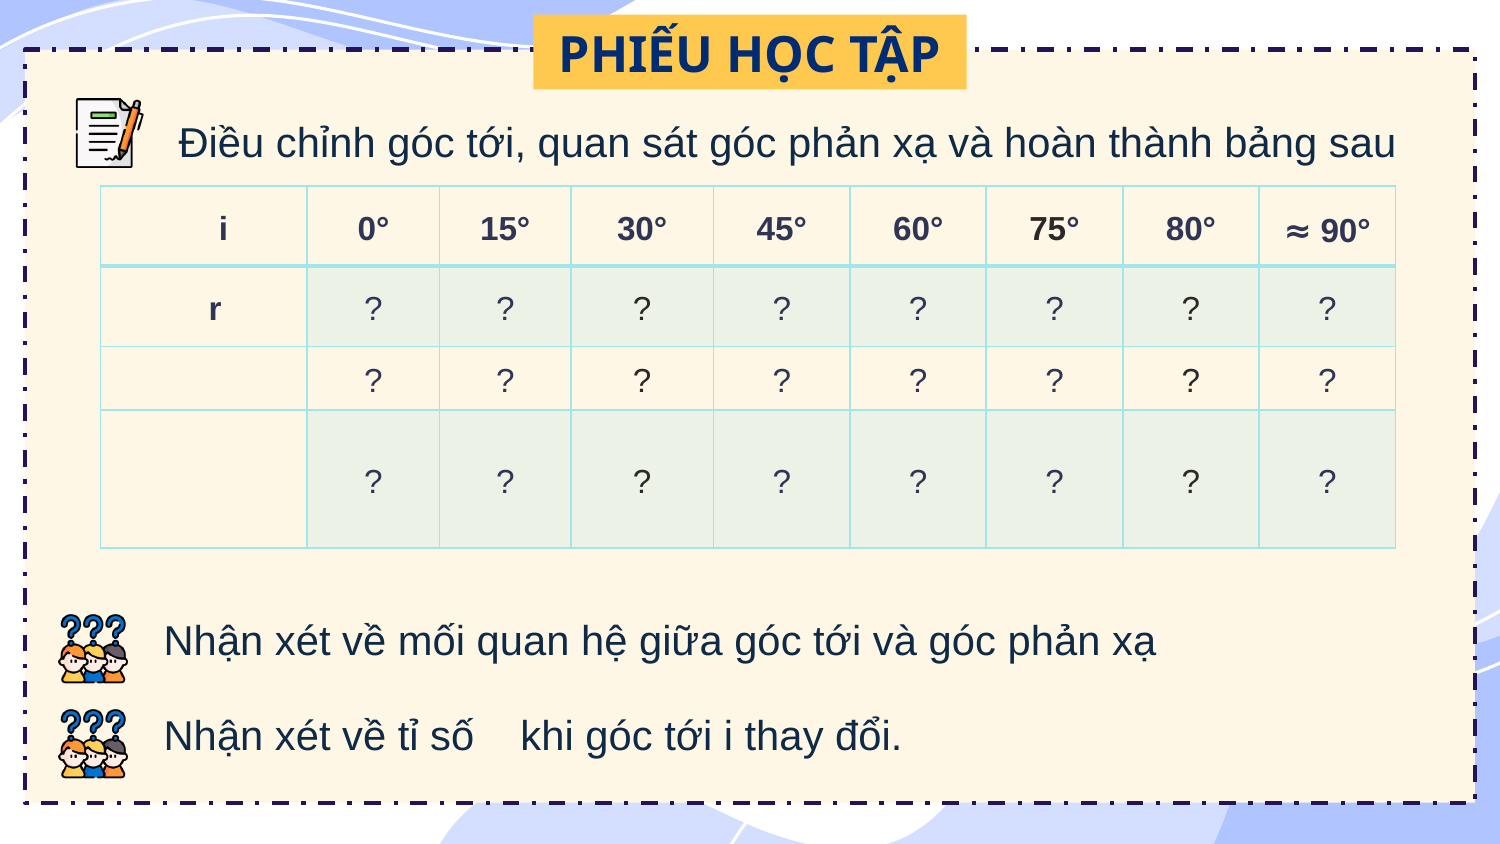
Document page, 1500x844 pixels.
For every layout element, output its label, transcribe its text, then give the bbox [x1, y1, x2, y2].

text_box Góc tới lúc bắt đầu không quan sát thãy tia khúc xạ được gọi là góc tới hạn (kí hiệu: ith) [714, 268, 849, 346]
text_box Góc tới lúc bắt đầu không quan sát thãy tia khúc xạ được gọi là góc tới hạn (kí hiệu: ith) [1124, 268, 1258, 346]
text_box Góc tới lúc bắt đầu không quan sát thãy tia khúc xạ được gọi là góc tới hạn (kí hiệu: ith) [714, 411, 849, 547]
text_box Góc tới lúc bắt đầu không quan sát thãy tia khúc xạ được gọi là góc tới hạn (kí hiệu: ith) [440, 411, 570, 547]
text_box Góc tới lúc bắt đầu không quan sát thãy tia khúc xạ được gọi là góc tới hạn (kí hiệu: ith) [308, 268, 439, 346]
text_box Góc tới lúc bắt đầu không quan sát thãy tia khúc xạ được gọi là góc tới hạn (kí hiệu: ith) [1124, 411, 1258, 547]
text_box [23, 47, 1477, 805]
text_box Góc tới lúc bắt đầu không quan sát thãy tia khúc xạ được gọi là góc tới hạn (kí hiệu: ith) [572, 268, 713, 346]
text_box Góc tới lúc bắt đầu không quan sát thãy tia khúc xạ được gọi là góc tới hạn (kí hiệu: ith) [987, 268, 1122, 346]
picture [74, 97, 145, 169]
text_box PHIẾU HỌC TẬP [533, 14, 967, 90]
text_box Góc tới lúc bắt đầu không quan sát thãy tia khúc xạ được gọi là góc tới hạn (kí hiệu: ith) [308, 411, 439, 547]
text_box Nhận xét về mối quan hệ giữa góc tới và góc phản xạ [148, 596, 1403, 672]
text_box Góc tới lúc bắt đầu không quan sát thãy tia khúc xạ được gọi là góc tới hạn (kí hiệu: ith) [1260, 411, 1395, 547]
text_box Góc tới lúc bắt đầu không quan sát thãy tia khúc xạ được gọi là góc tới hạn (kí hiệu: ith) [851, 411, 985, 547]
text_box Góc tới lúc bắt đầu không quan sát thãy tia khúc xạ được gọi là góc tới hạn (kí hiệu: ith) [1260, 268, 1395, 346]
text_box Góc tới lúc bắt đầu không quan sát thãy tia khúc xạ được gọi là góc tới hạn (kí hiệu: ith) [987, 411, 1122, 547]
text_box Góc tới lúc bắt đầu không quan sát thãy tia khúc xạ được gọi là góc tới hạn (kí hiệu: ith) [572, 411, 713, 547]
text_box Góc tới lúc bắt đầu không quan sát thãy tia khúc xạ được gọi là góc tới hạn (kí hiệu: ith) [851, 268, 985, 346]
picture [57, 613, 129, 684]
text_box Điều chỉnh góc tới, quan sát góc phản xạ và hoàn thành bảng sau [163, 98, 1418, 174]
picture [57, 708, 129, 779]
text_box Góc tới lúc bắt đầu không quan sát thãy tia khúc xạ được gọi là góc tới hạn (kí hiệu: ith) [440, 268, 570, 346]
